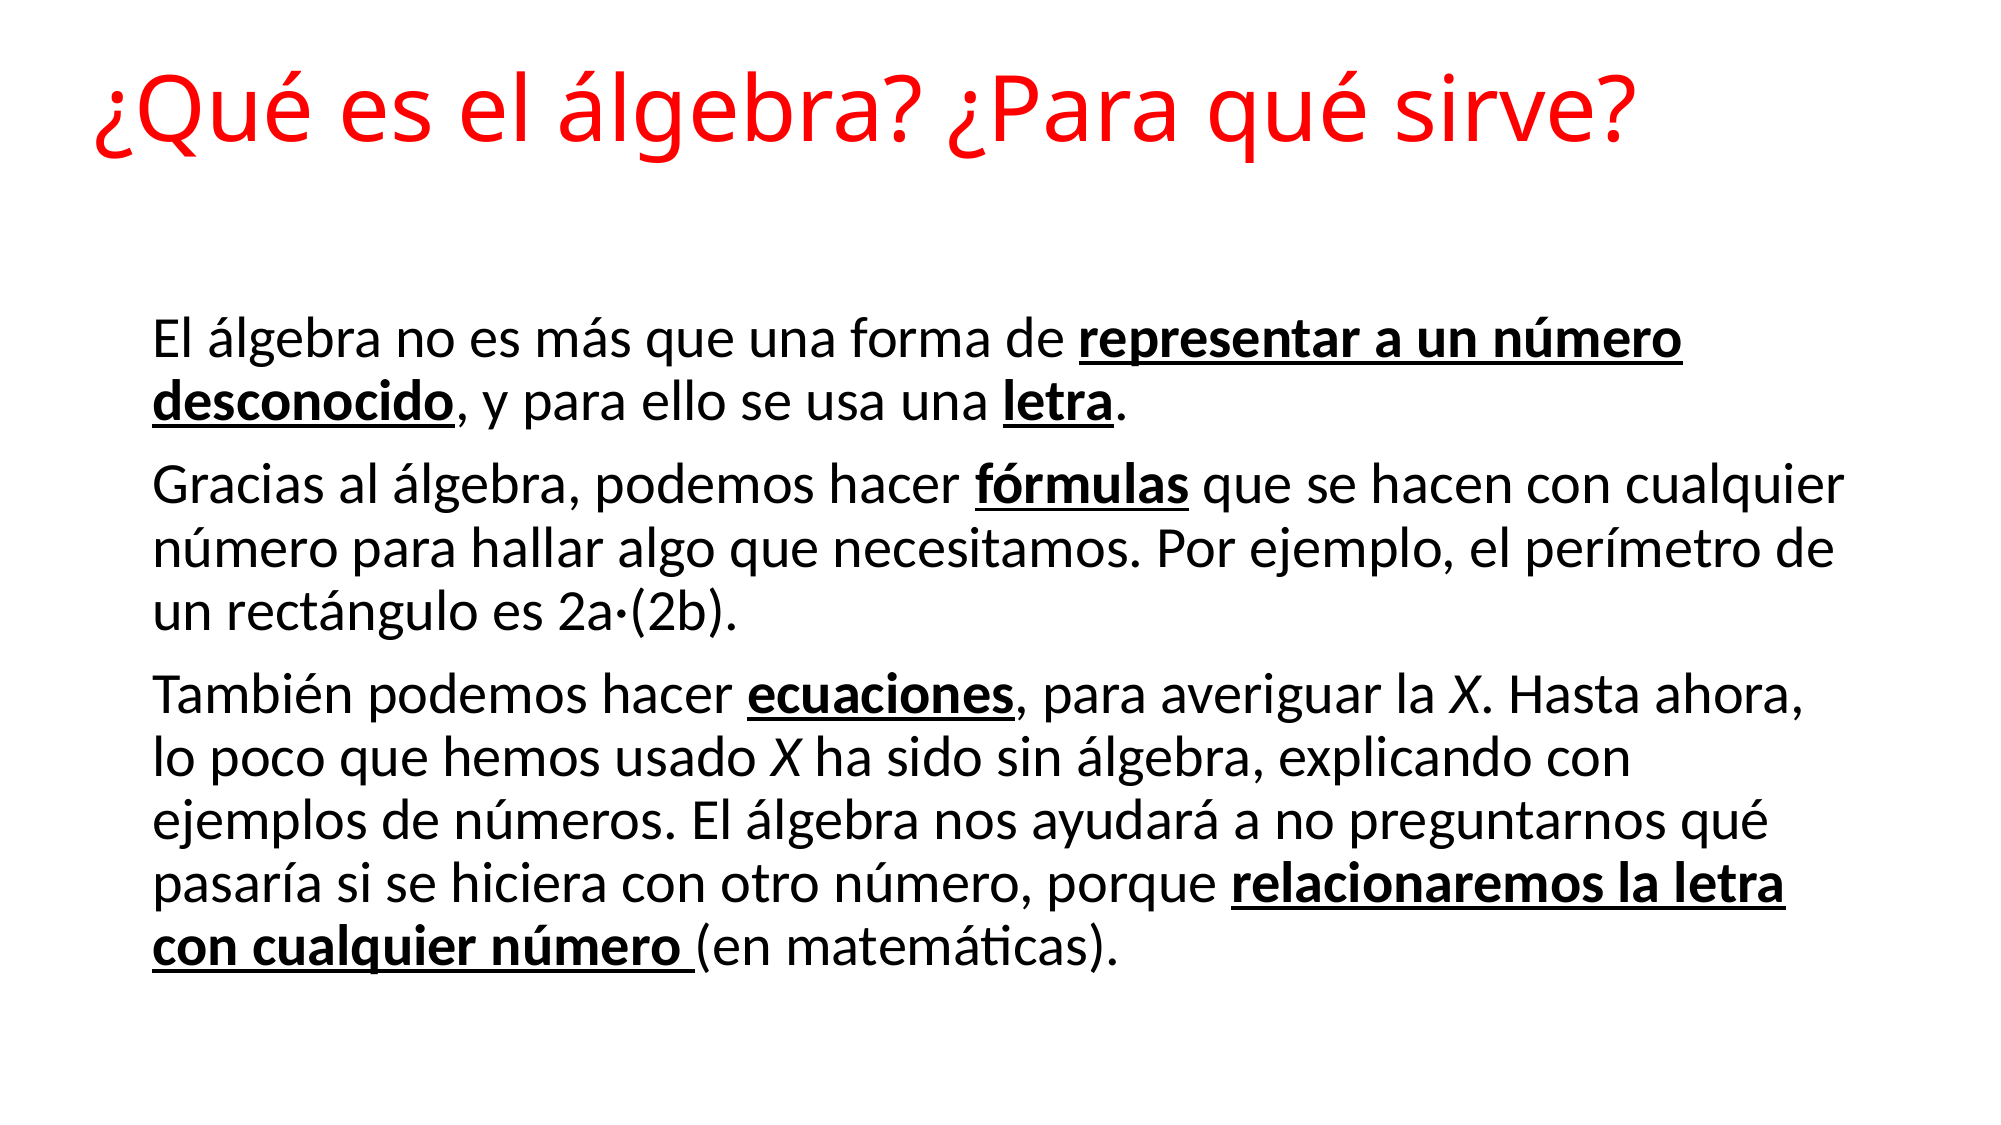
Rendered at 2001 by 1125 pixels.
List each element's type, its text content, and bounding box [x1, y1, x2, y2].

title ¿Qué es el álgebra? ¿Para qué sirve? [79, 35, 1805, 188]
list El álgebra no es más que una forma de representar a un número desconocido, y para ello se usa una letra. Gracias al álgebra, podemos hacer fórmulas que se hacen con cualquier número para hallar algo que necesitamos. Por ejemplo, el perímetro de un rectángulo es 2a·(2b). También podemos hacer ecuaciones, para averiguar la X. Hasta ahora, lo poco que hemos usado X ha sido sin álgebra, explicando con ejemplos de números. El álgebra nos ayudará a no preguntarnos qué pasaría si se hiciera con otro número, porque relacionaremos la letra con cualquier número (en matemáticas). [137, 299, 1863, 1014]
